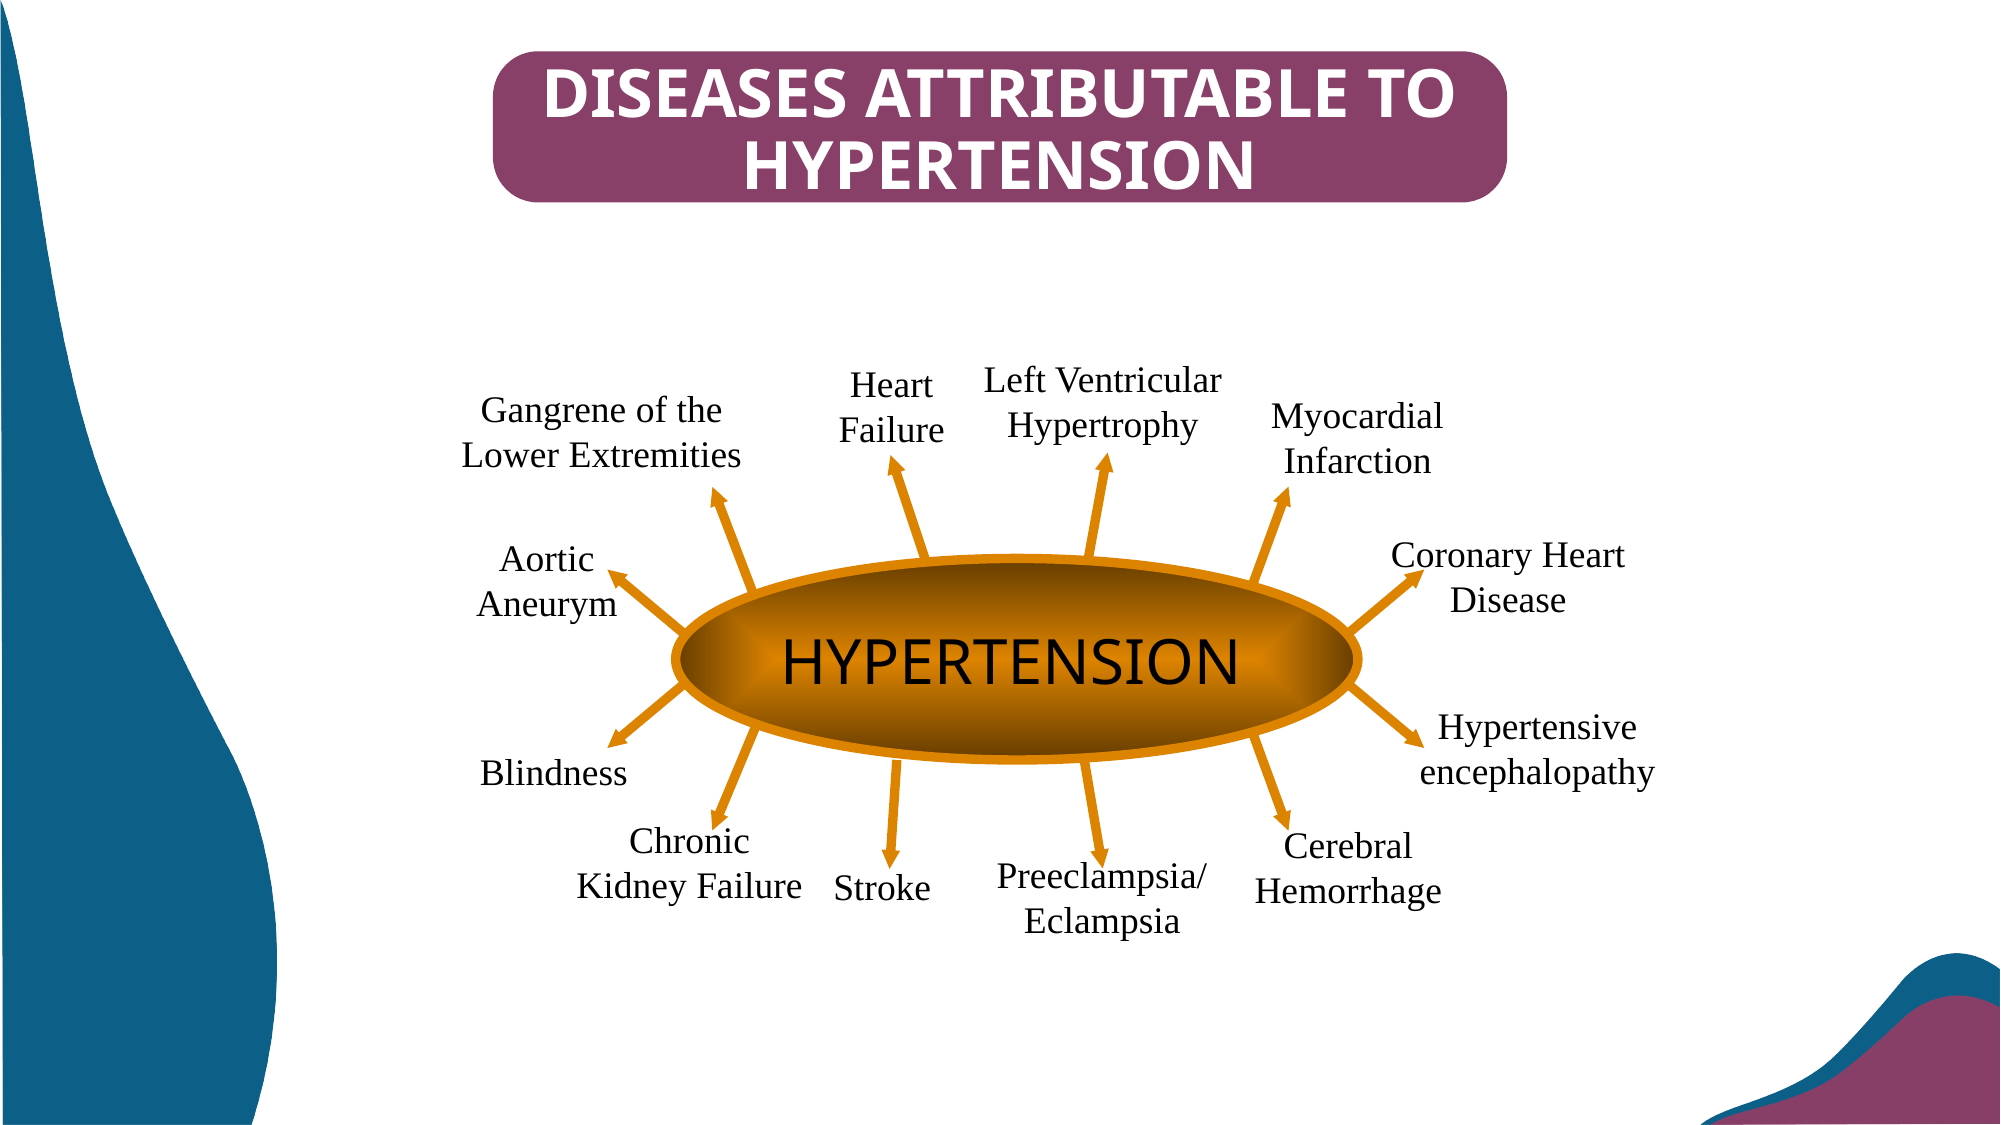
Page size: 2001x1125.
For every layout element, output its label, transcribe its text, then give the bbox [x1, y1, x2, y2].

text_box Myocardial Infarction [1184, 383, 1531, 489]
text_box Left Ventricular Hypertrophy [930, 347, 1276, 453]
text_box Hypertensive encephalopathy [1383, 694, 1692, 800]
title DISEASES ATTRIBUTABLE TO HYPERTENSION [477, 52, 1523, 213]
text_box [675, 558, 1358, 760]
text_box HYPERTENSION [714, 614, 1308, 705]
text_box Preeclampsia/Eclampsia [939, 843, 1265, 949]
text_box Chronic Kidney Failure [556, 809, 824, 914]
text_box Cerebral Hemorrhage [1197, 813, 1500, 919]
text_box Stroke [792, 855, 939, 916]
text_box Aortic Aneurym [421, 527, 673, 632]
text_box [711, 486, 753, 592]
text_box Heart Failure [779, 352, 1004, 458]
text_box [1089, 453, 1111, 553]
text_box [1254, 489, 1290, 580]
text_box Gangrene of the Lower Extremities [435, 377, 768, 483]
picture [1700, 953, 2000, 1125]
text_box [889, 458, 925, 558]
text_box Blindness [427, 740, 680, 801]
picture [1, 1, 277, 1124]
text_box Coronary Heart Disease [1373, 522, 1644, 628]
